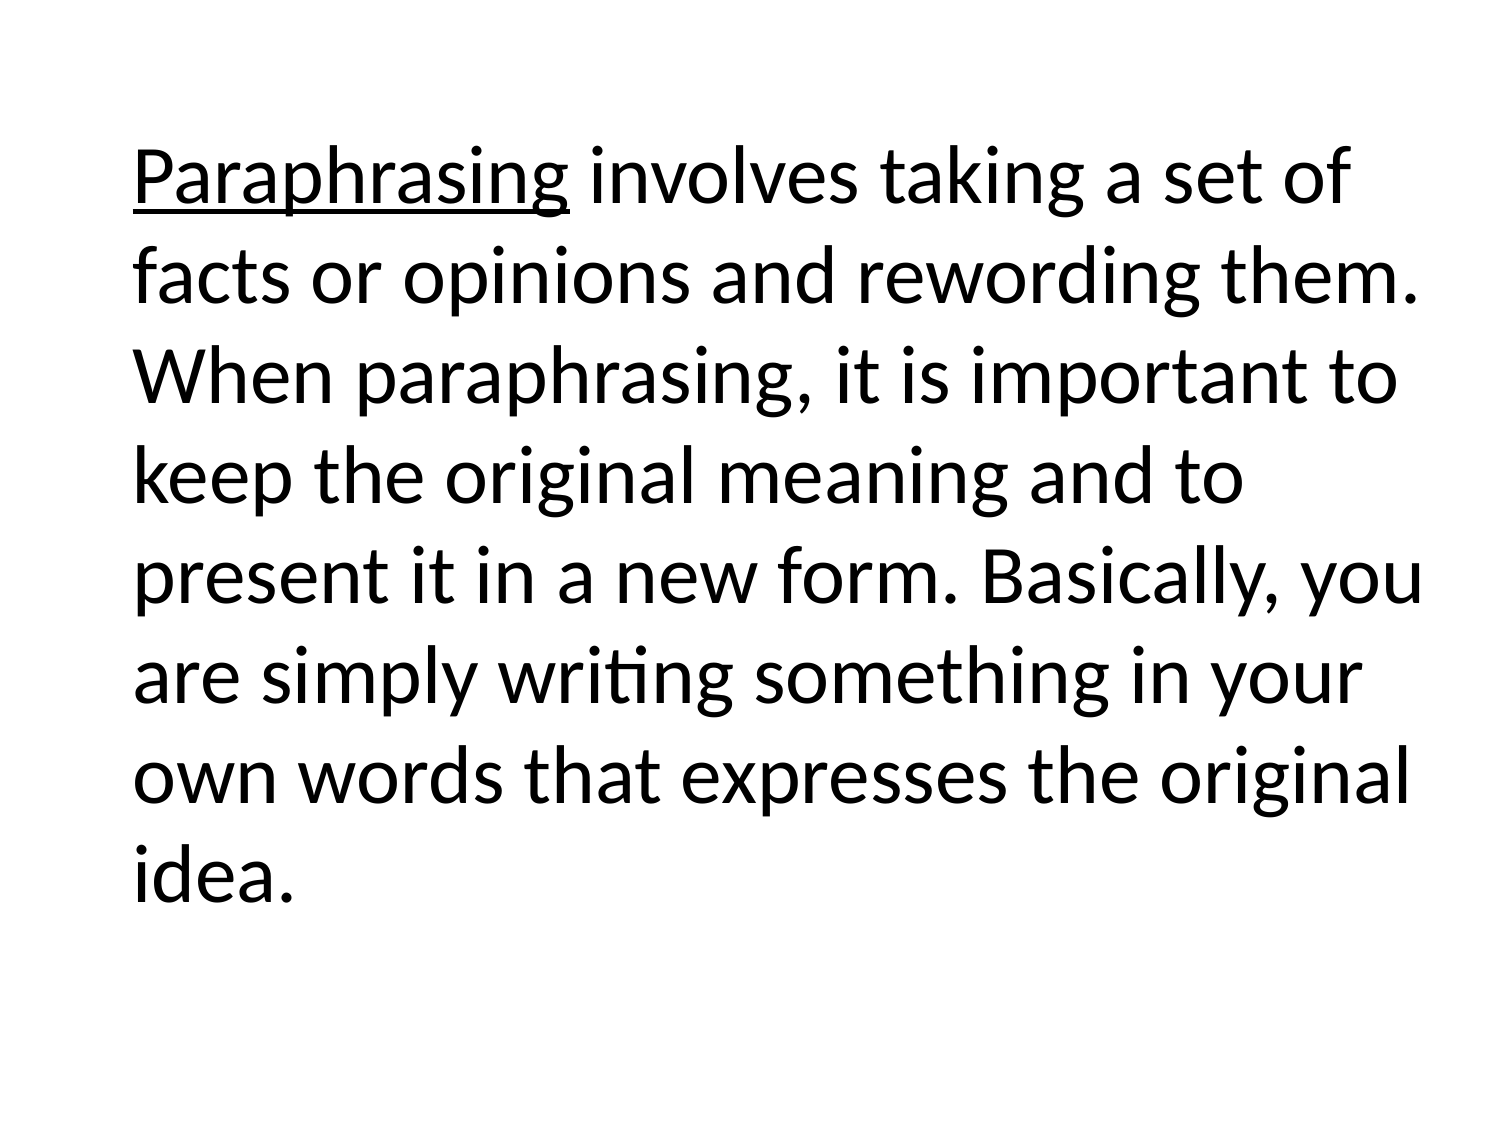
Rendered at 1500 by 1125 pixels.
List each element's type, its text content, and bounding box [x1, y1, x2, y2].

text_box Paraphrasing involves taking a set of facts or opinions and rewording them. When paraphrasing, it is important to keep the original meaning and to present it in a new form. Basically, you are simply writing something in your own words that expresses the original idea. [125, 112, 1450, 927]
